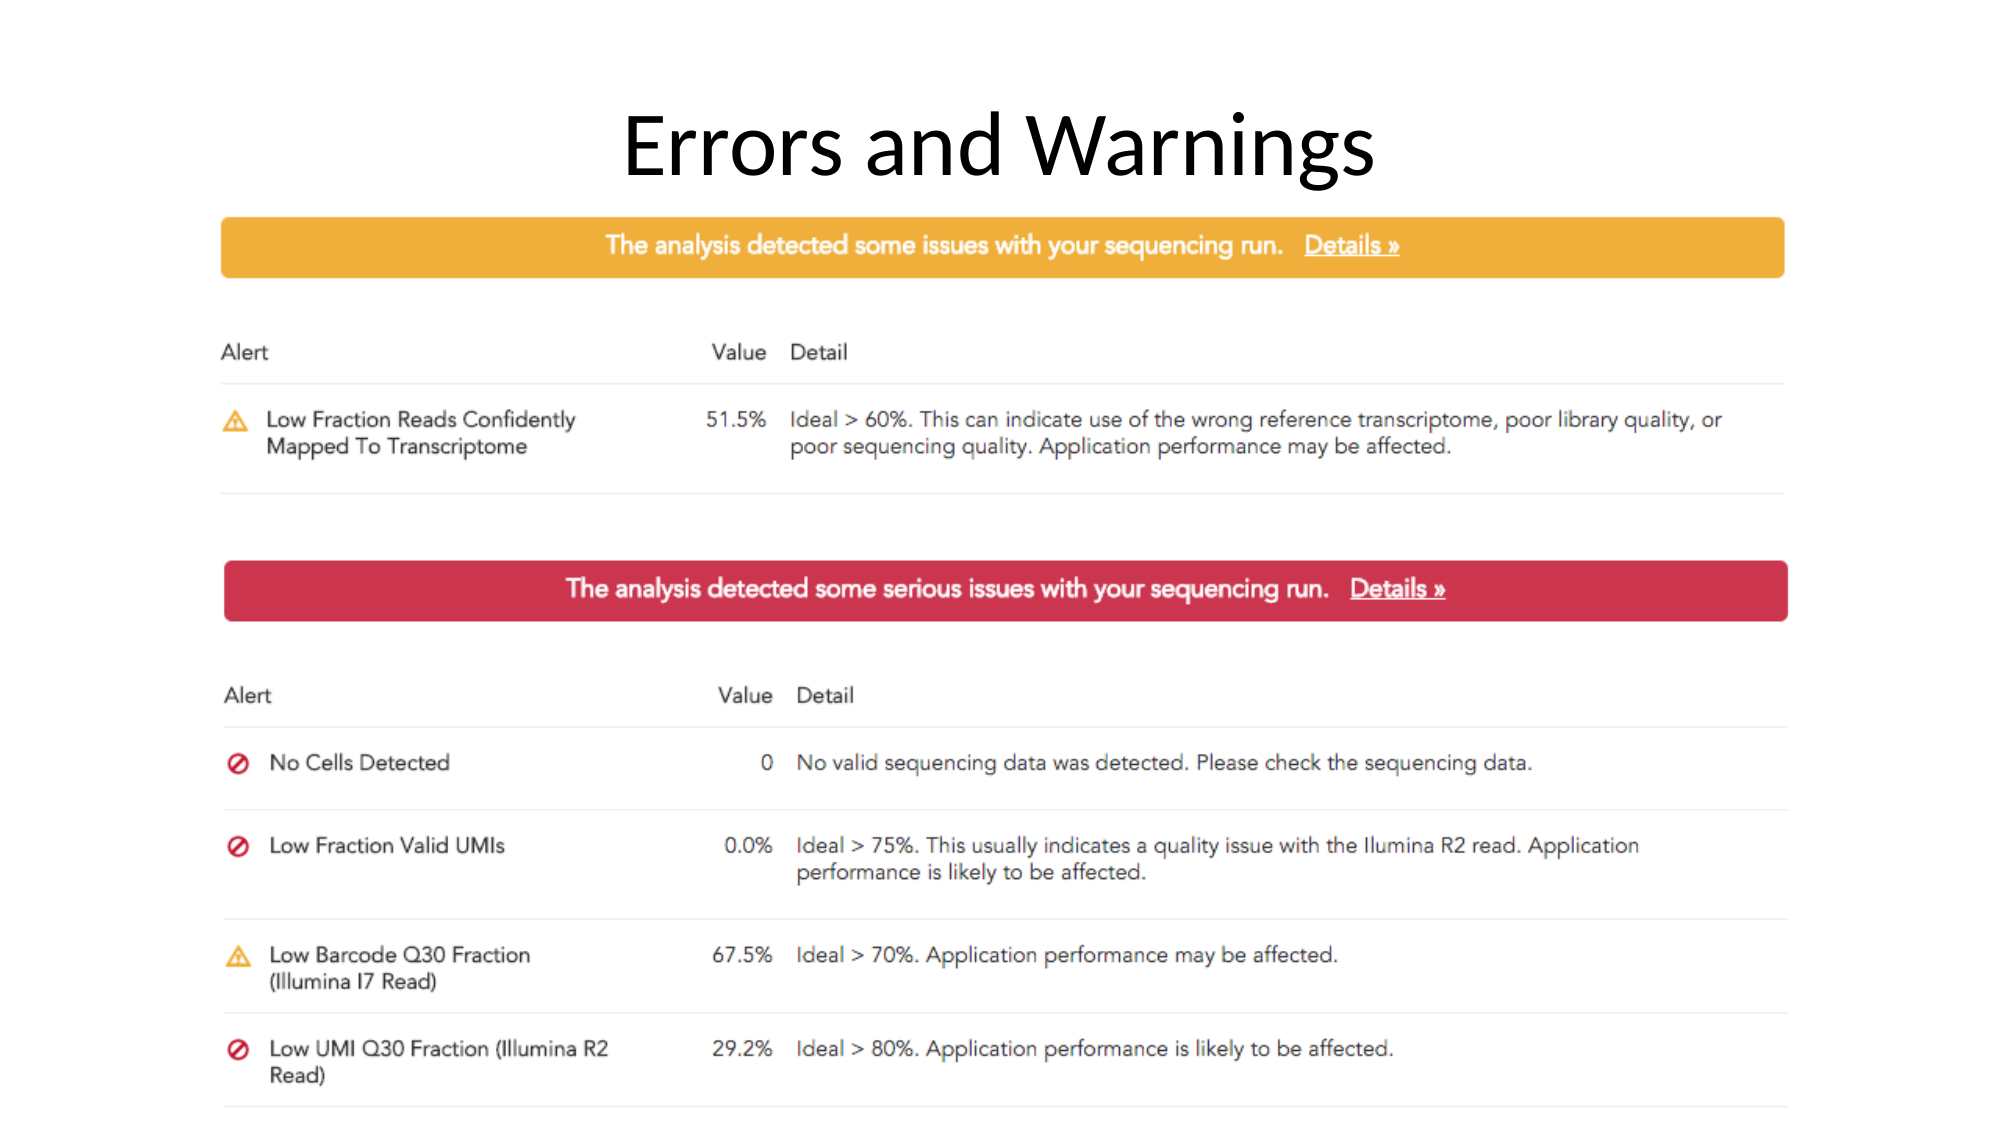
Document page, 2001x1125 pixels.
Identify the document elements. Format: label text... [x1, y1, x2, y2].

picture [201, 552, 1807, 1125]
title Errors and Warnings [99, 45, 1900, 233]
picture [201, 207, 1799, 510]
